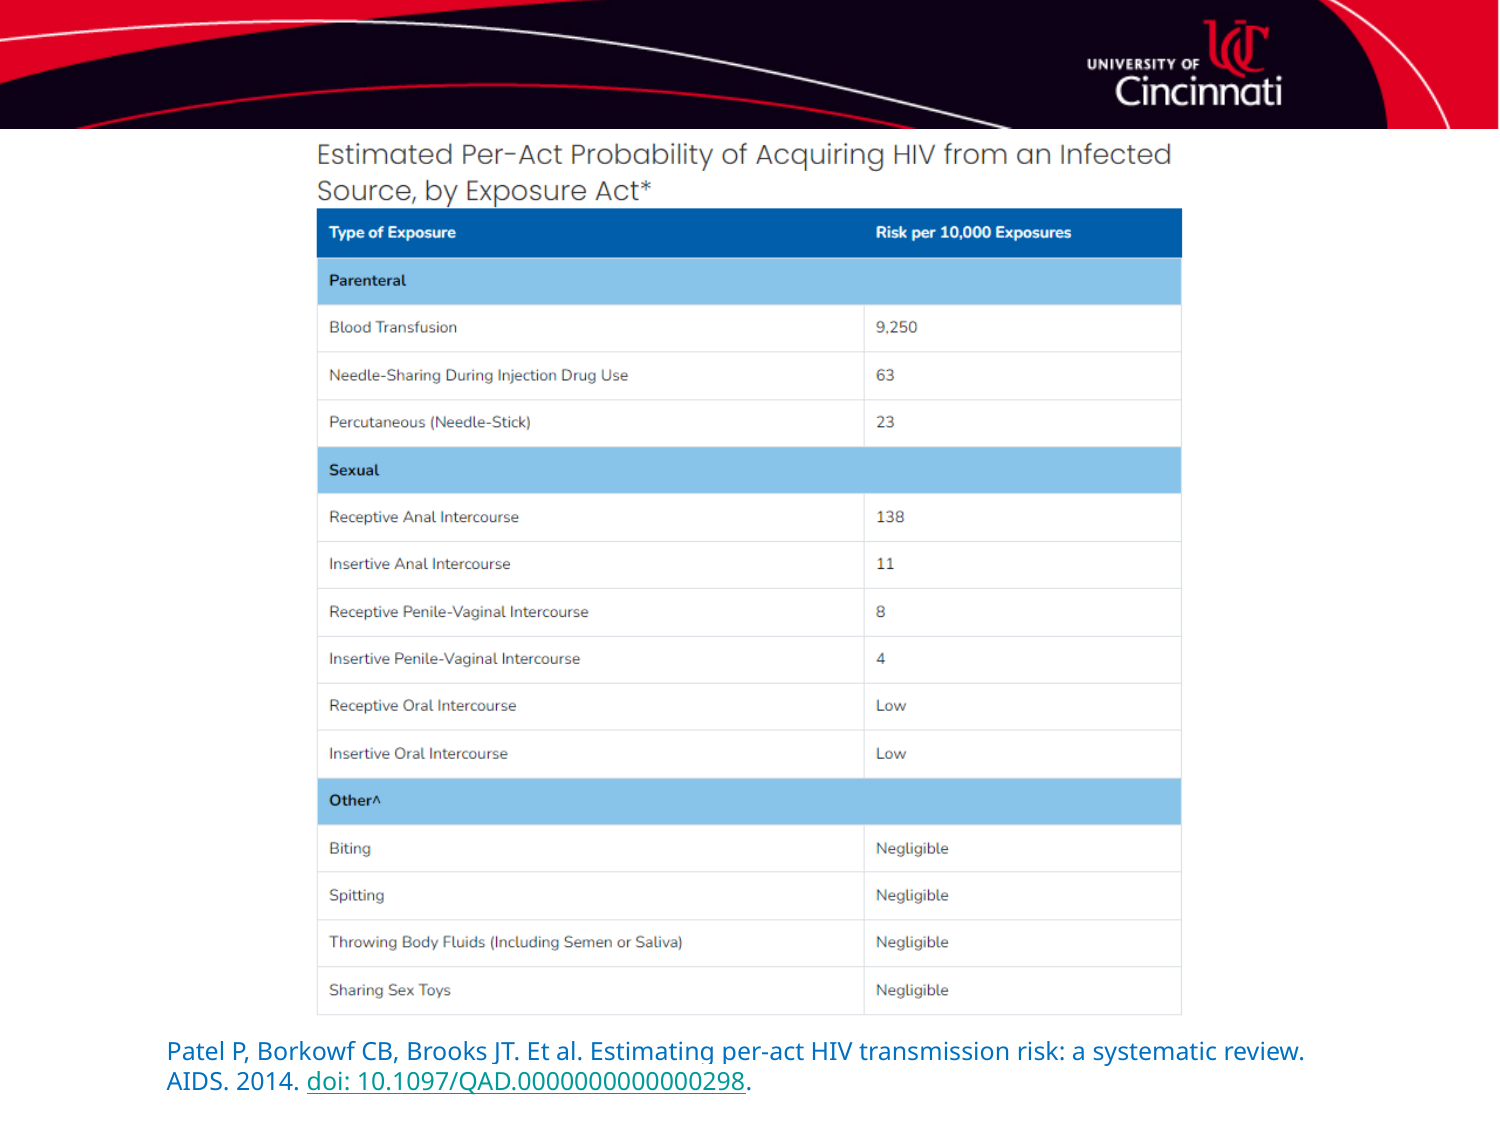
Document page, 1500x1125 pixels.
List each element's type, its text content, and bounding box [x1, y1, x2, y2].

text_box Patel P, Borkowf CB, Brooks JT. Et al. Estimating per-act HIV transmission risk: a systematic review. AIDS. 2014. doi: 10.1097/QAD.0000000000000298. [151, 1028, 1349, 1107]
picture [311, 137, 1189, 1020]
title Testing [75, 125, 1425, 233]
picture [0, 0, 1500, 129]
